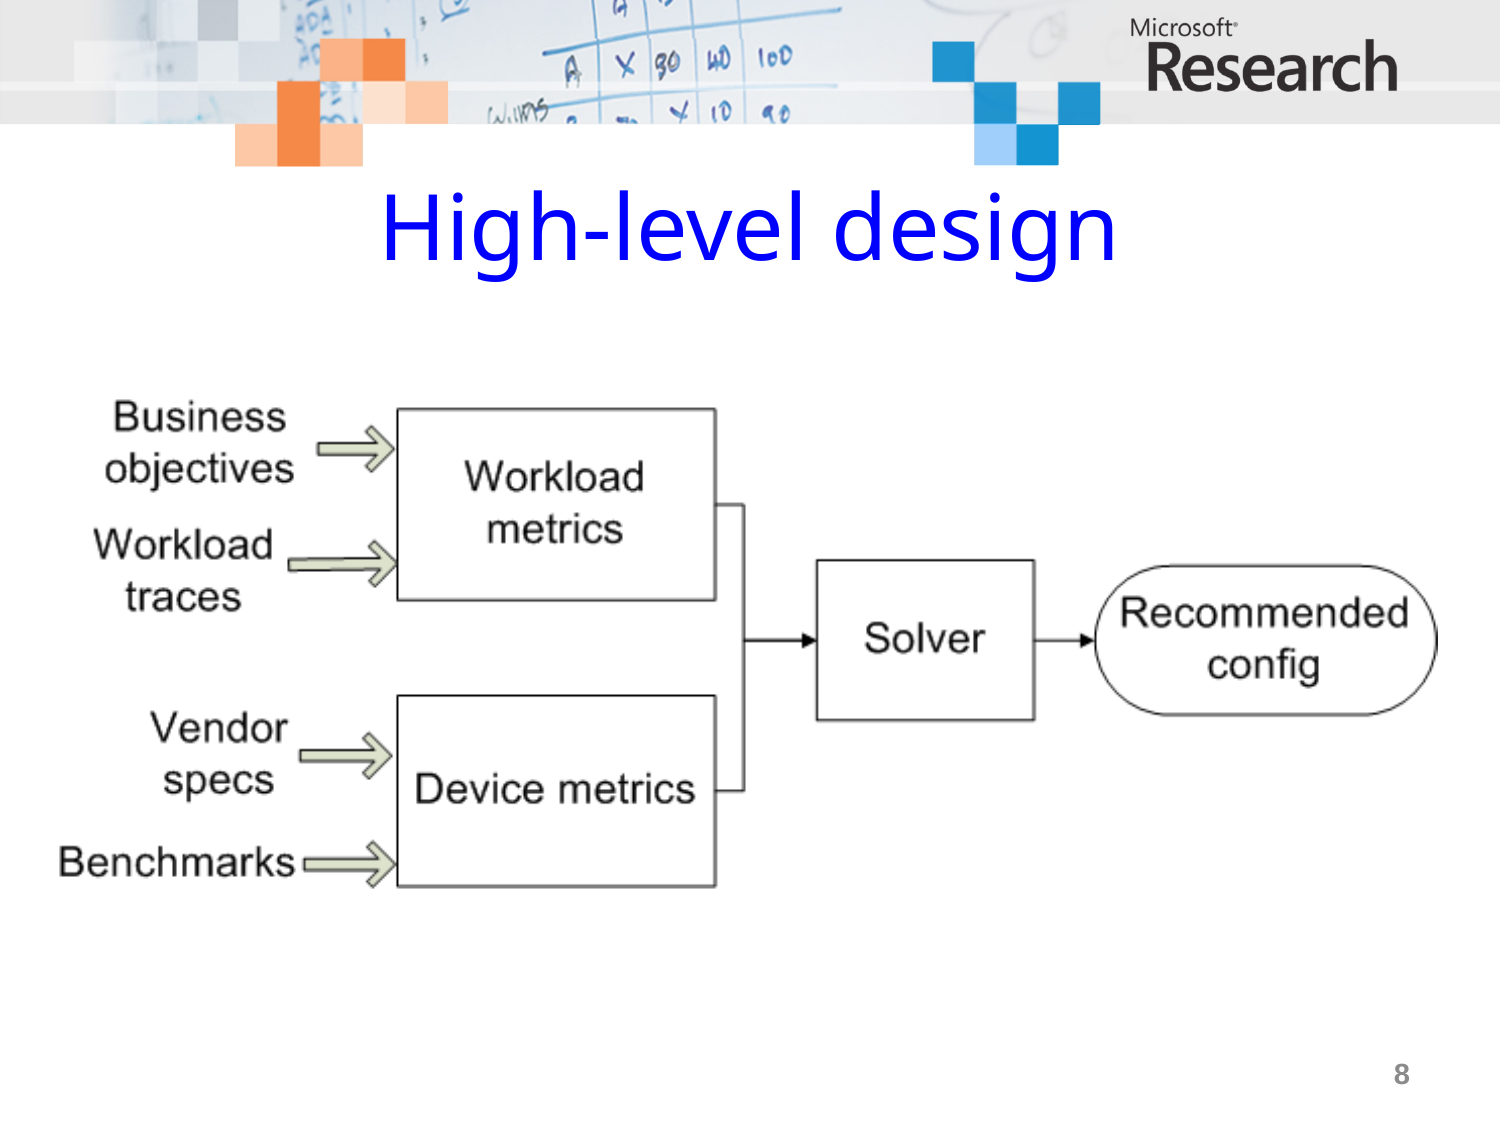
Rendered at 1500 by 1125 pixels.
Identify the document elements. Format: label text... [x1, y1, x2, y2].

picture [58, 386, 1438, 891]
picture [0, 0, 1500, 251]
title High-level design [74, 129, 1426, 318]
slide_number 8 [1324, 1042, 1425, 1103]
